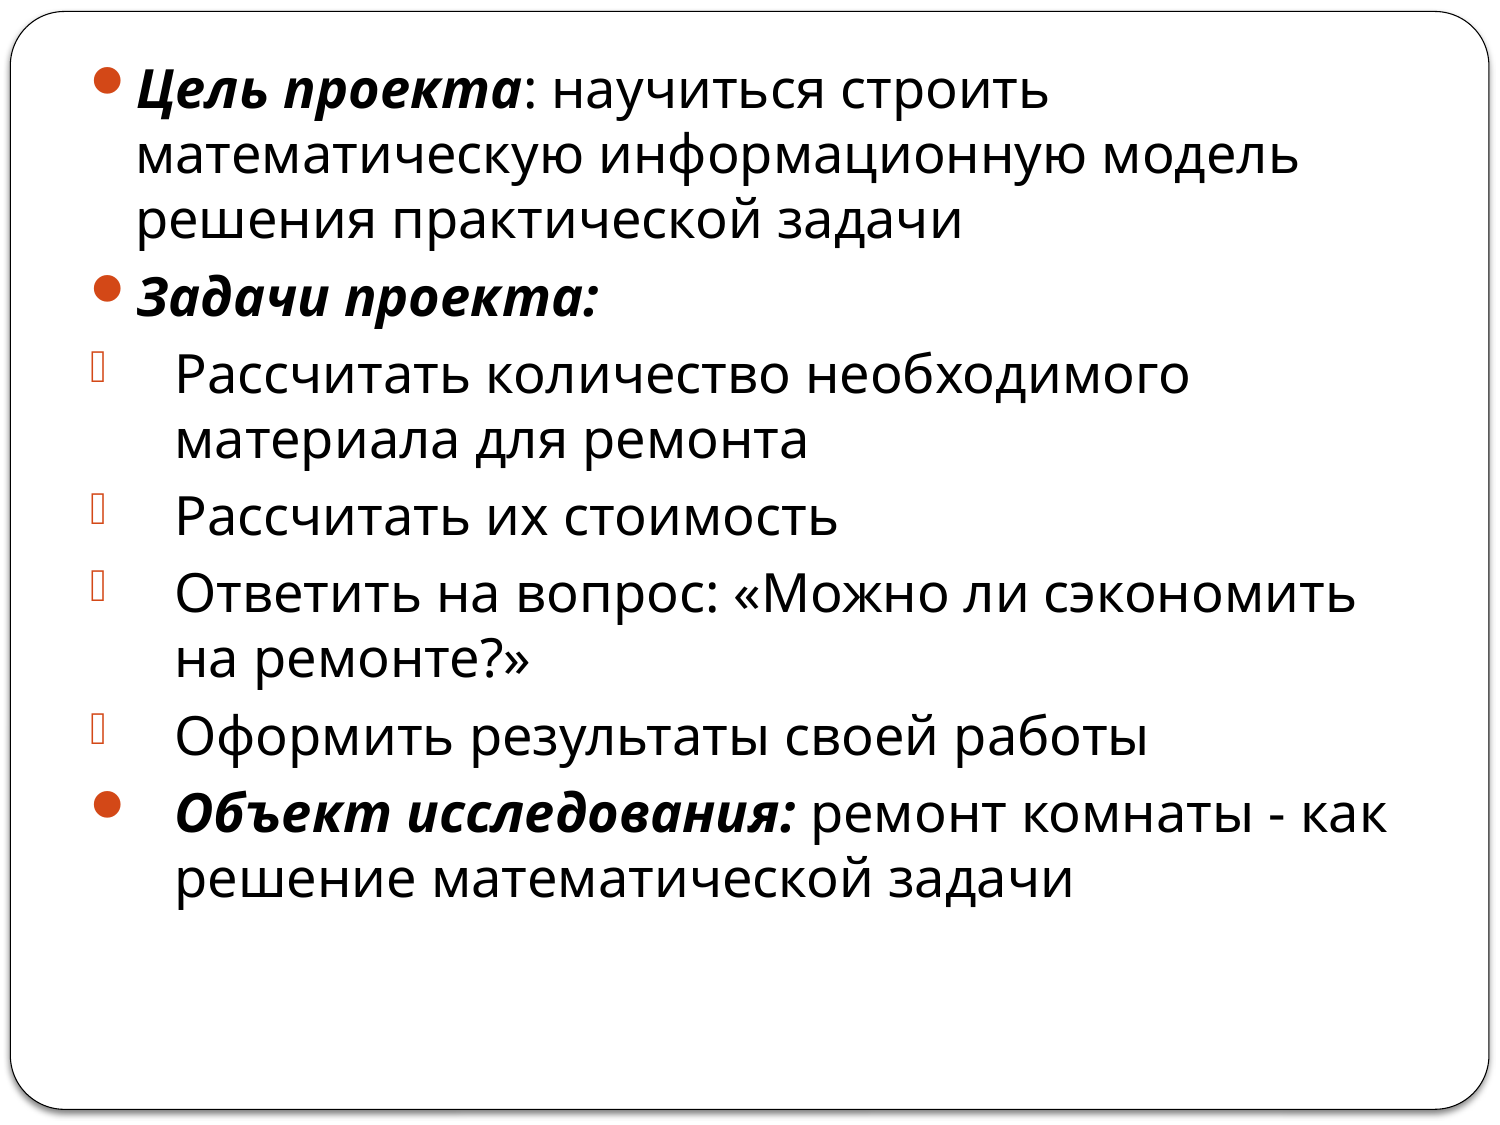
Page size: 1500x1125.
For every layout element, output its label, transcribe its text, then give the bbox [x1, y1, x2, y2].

list Цель проекта: научиться строить математическую информационную модель решения практической задачи Задачи проекта: Рассчитать количество необходимого материала для ремонта Рассчитать их стоимость Ответить на вопрос: «Можно ли сэкономить на ремонте?» Оформить результаты своей работы Объект исследования: ремонт комнаты - как решение математической задачи [74, 46, 1426, 1006]
